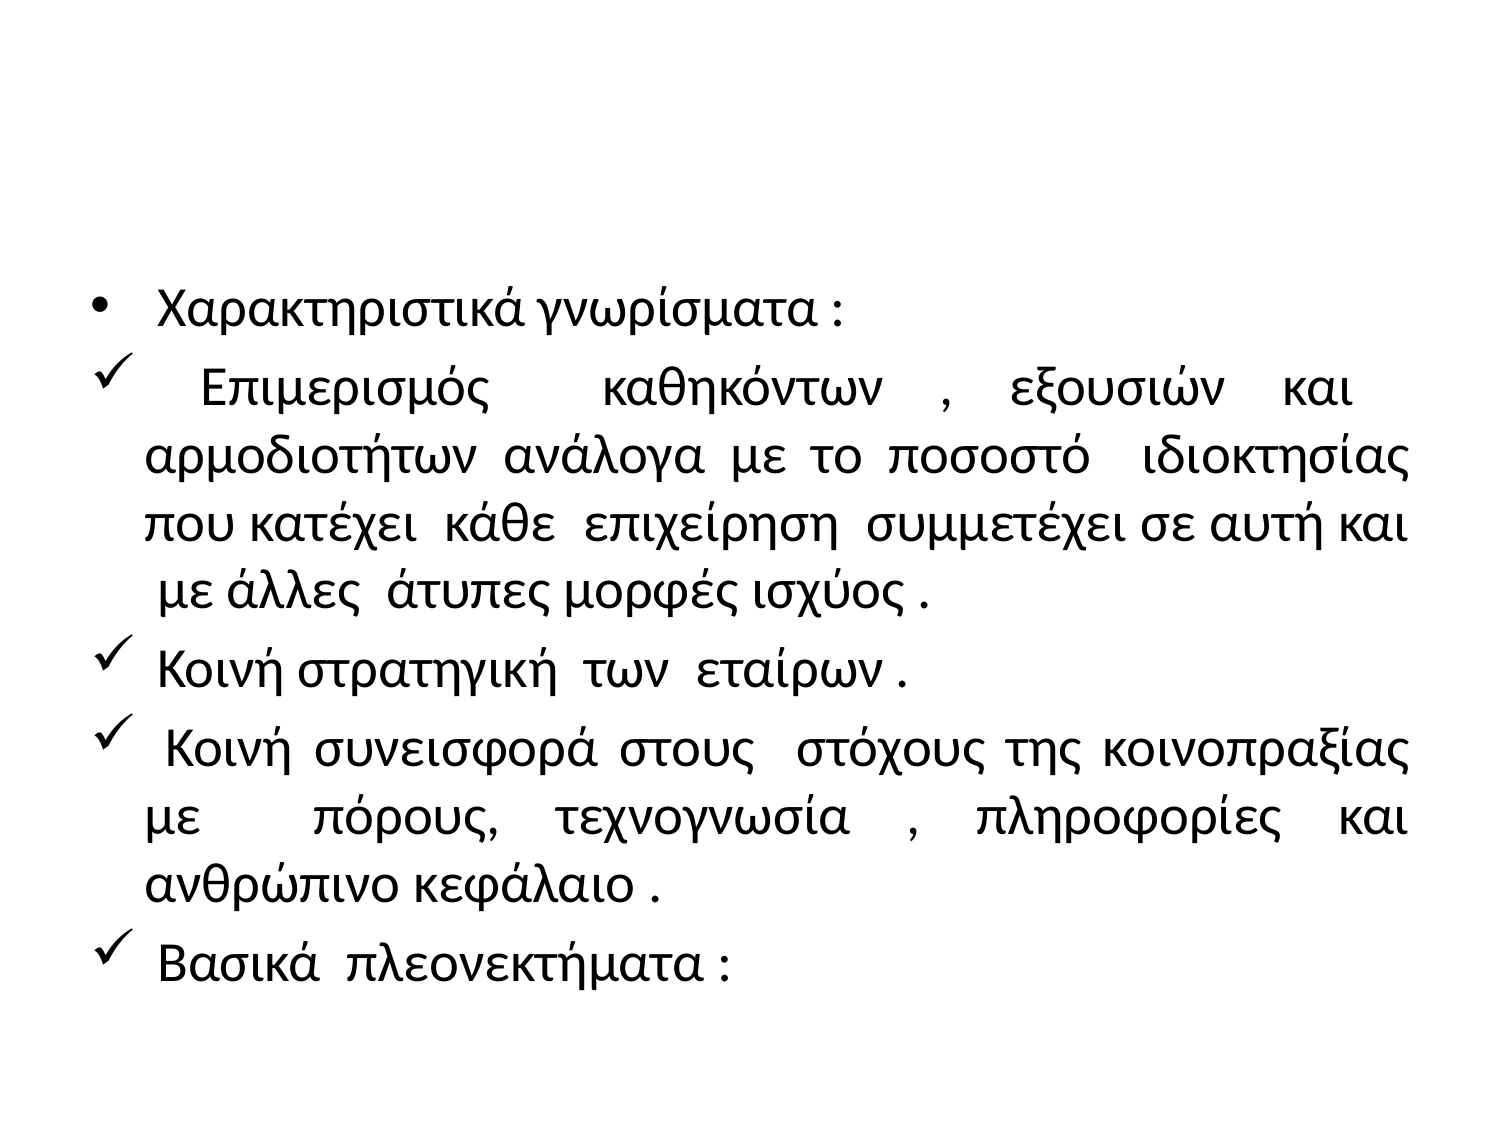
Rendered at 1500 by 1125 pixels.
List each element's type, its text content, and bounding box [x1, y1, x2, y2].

list Χαρακτηριστικά γνωρίσματα : Επιμερισμός καθηκόντων , εξουσιών και αρμοδιοτήτων ανάλογα με το ποσοστό ιδιοκτησίας που κατέχει κάθε επιχείρηση συμμετέχει σε αυτή και με άλλες άτυπες μορφές ισχύος . Κοινή στρατηγική των εταίρων . Κοινή συνεισφορά στους στόχους της κοινοπραξίας με πόρους, τεχνογνωσία , πληροφορίες και ανθρώπινο κεφάλαιο . Βασικά πλεονεκτήματα : [75, 262, 1425, 1005]
